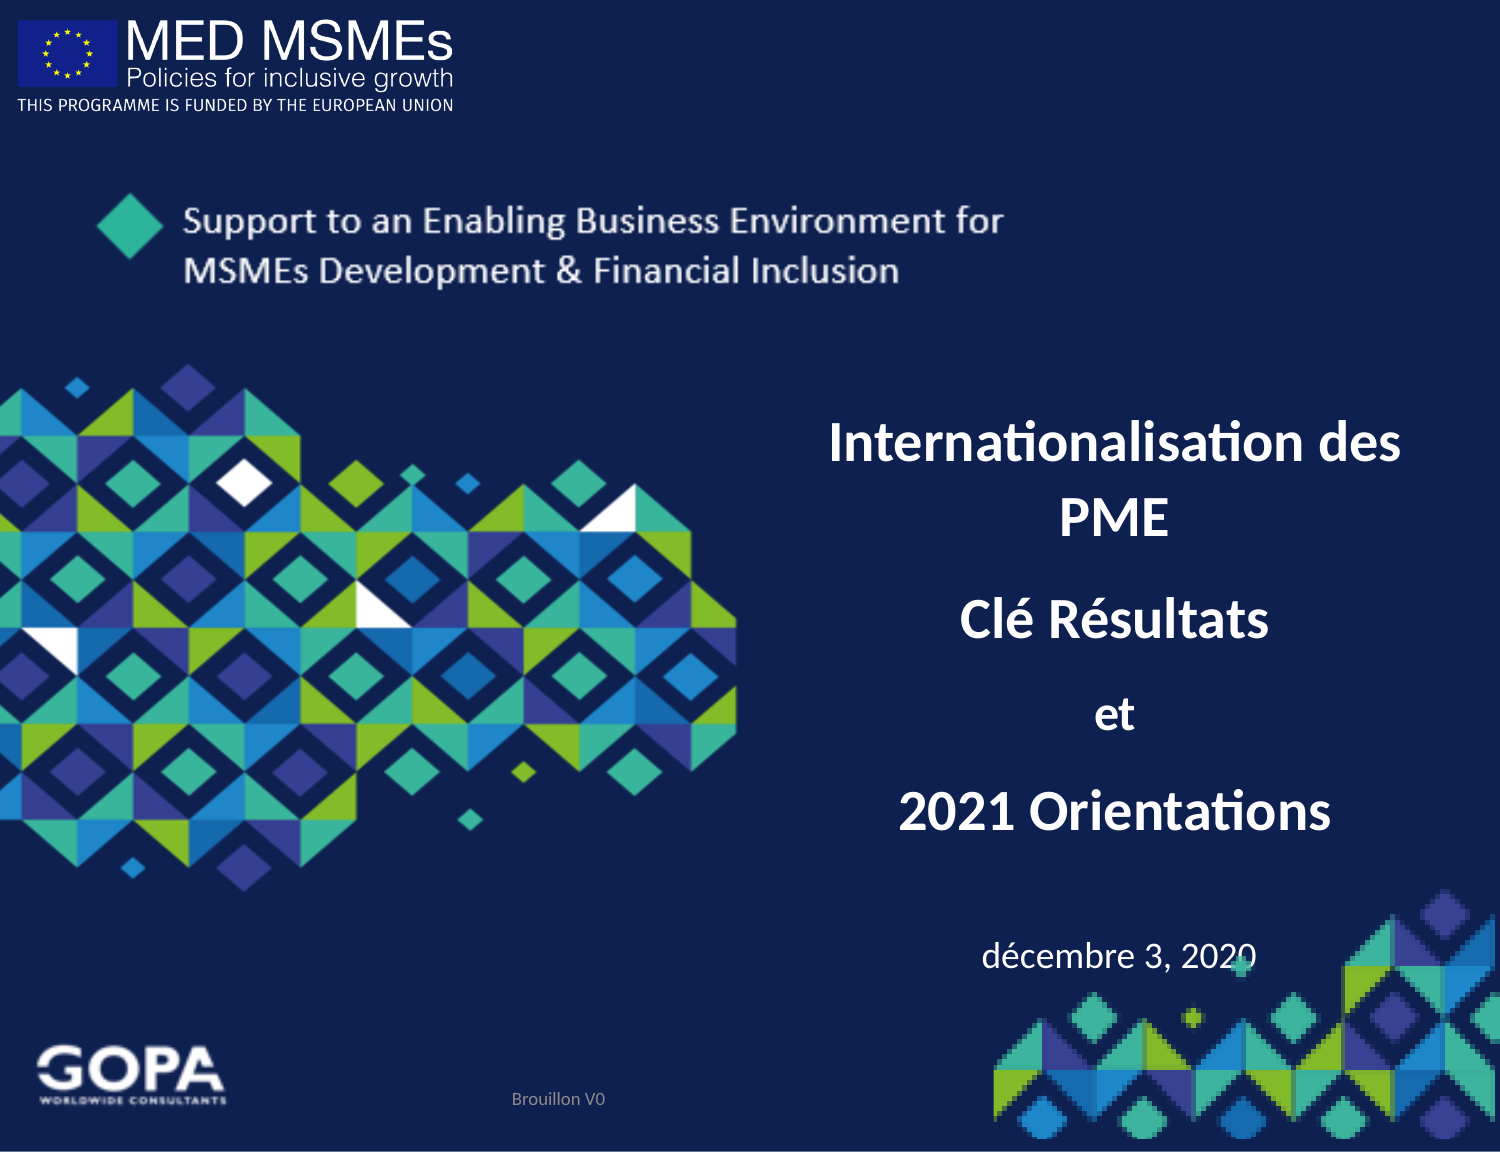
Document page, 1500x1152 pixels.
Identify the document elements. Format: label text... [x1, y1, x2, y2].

text_box Internationalisation des PME Clé Résultats et 2021 Orientations décembre 3, 2020 [774, 391, 1456, 984]
picture [11, 975, 285, 1144]
picture [0, 349, 763, 899]
footer Brouillon V0 [496, 1067, 993, 1129]
picture [89, 179, 1027, 304]
picture [993, 889, 1500, 1139]
picture [13, 17, 455, 113]
text_box [0, 0, 1500, 1152]
